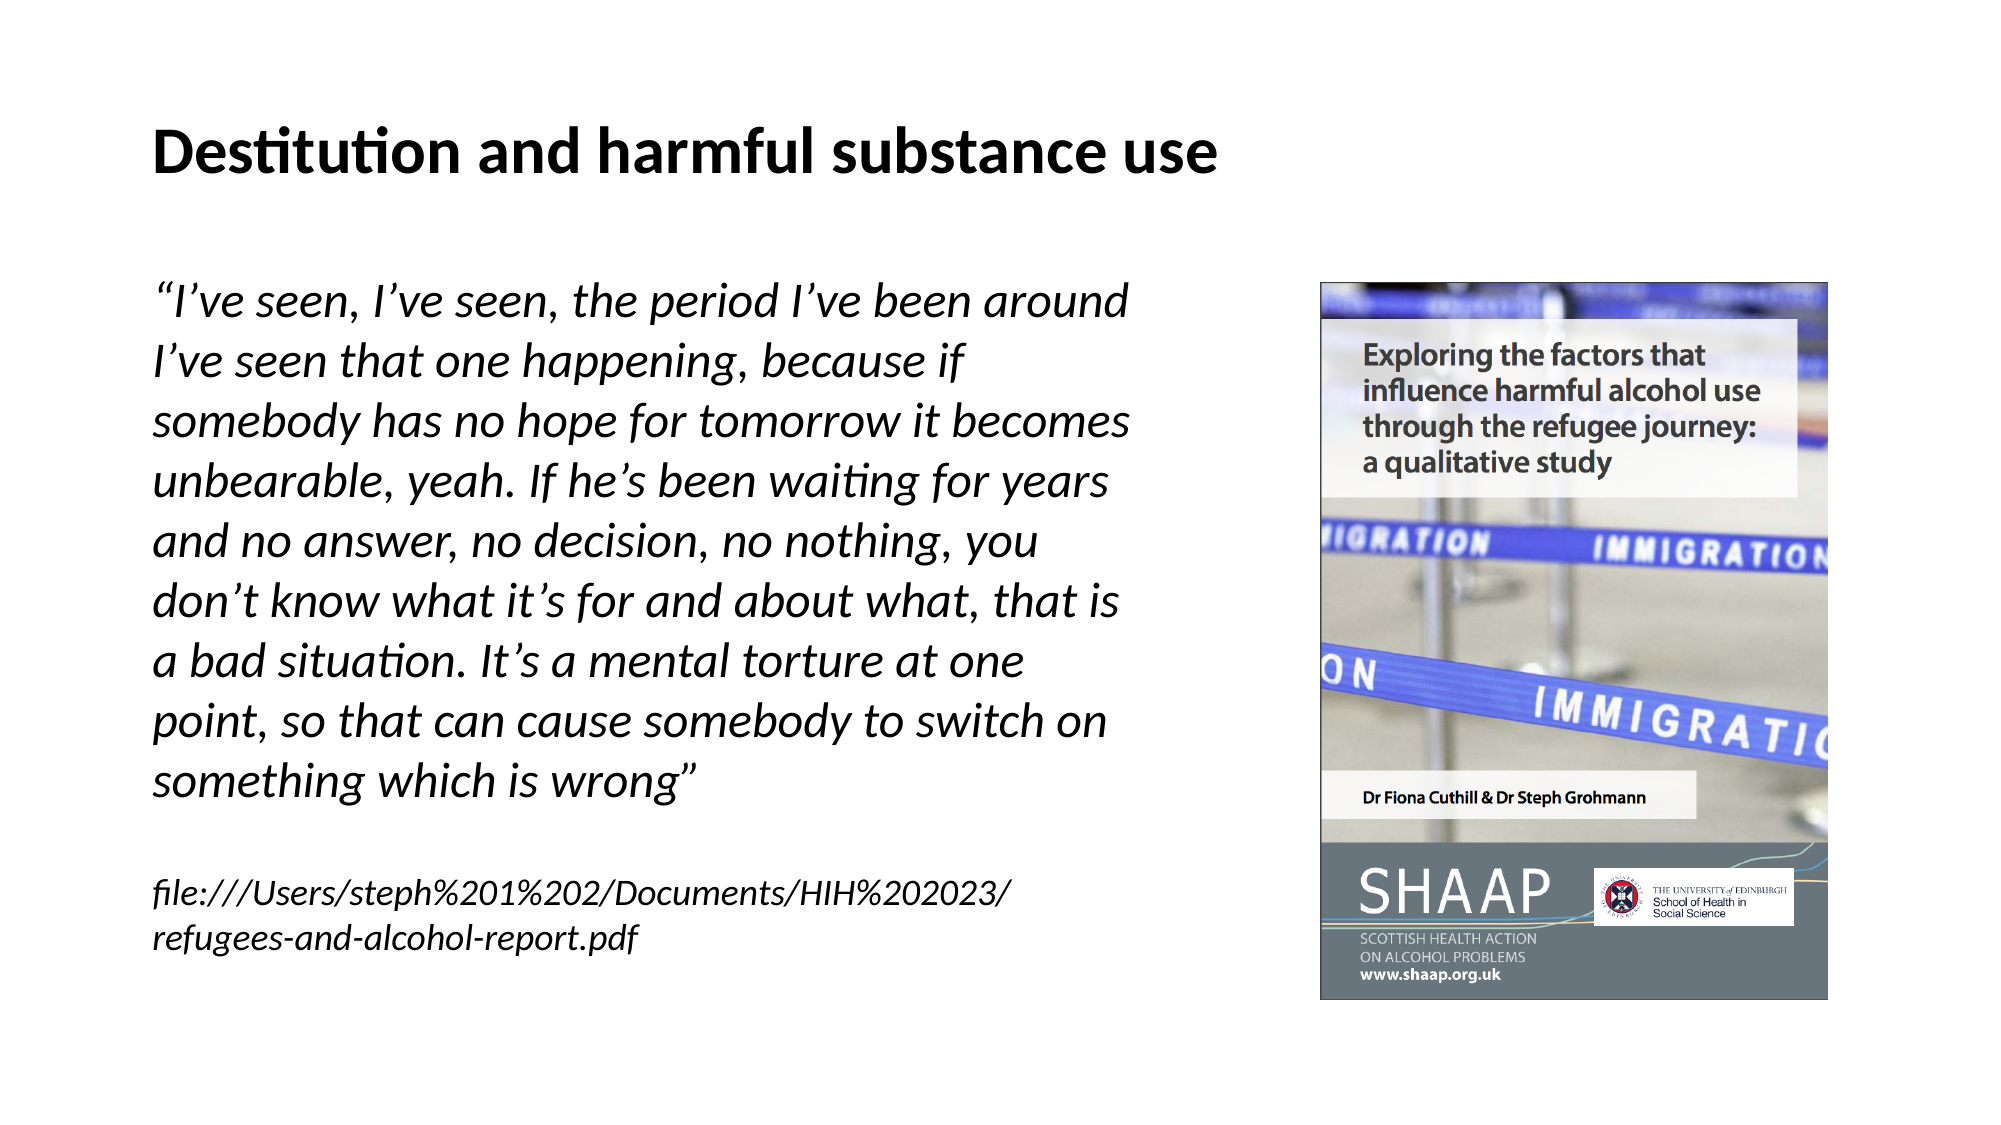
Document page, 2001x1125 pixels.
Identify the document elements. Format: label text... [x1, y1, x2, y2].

picture [1320, 282, 1828, 1000]
text_box “I’ve seen, I’ve seen, the period I’ve been around I’ve seen that one happening, because if somebody has no hope for tomorrow it becomes unbearable, yeah. If he’s been waiting for years and no answer, no decision, no nothing, you don’t know what it’s for and about what, that is a bad situation. It’s a mental torture at one point, so that can cause somebody to switch on something which is wrong” file:///Users/steph%201%202/Documents/HIH%202023/refugees-and-alcohol-report.pdf [137, 260, 1153, 966]
title Destitution and harmful substance use [137, 43, 1863, 261]
